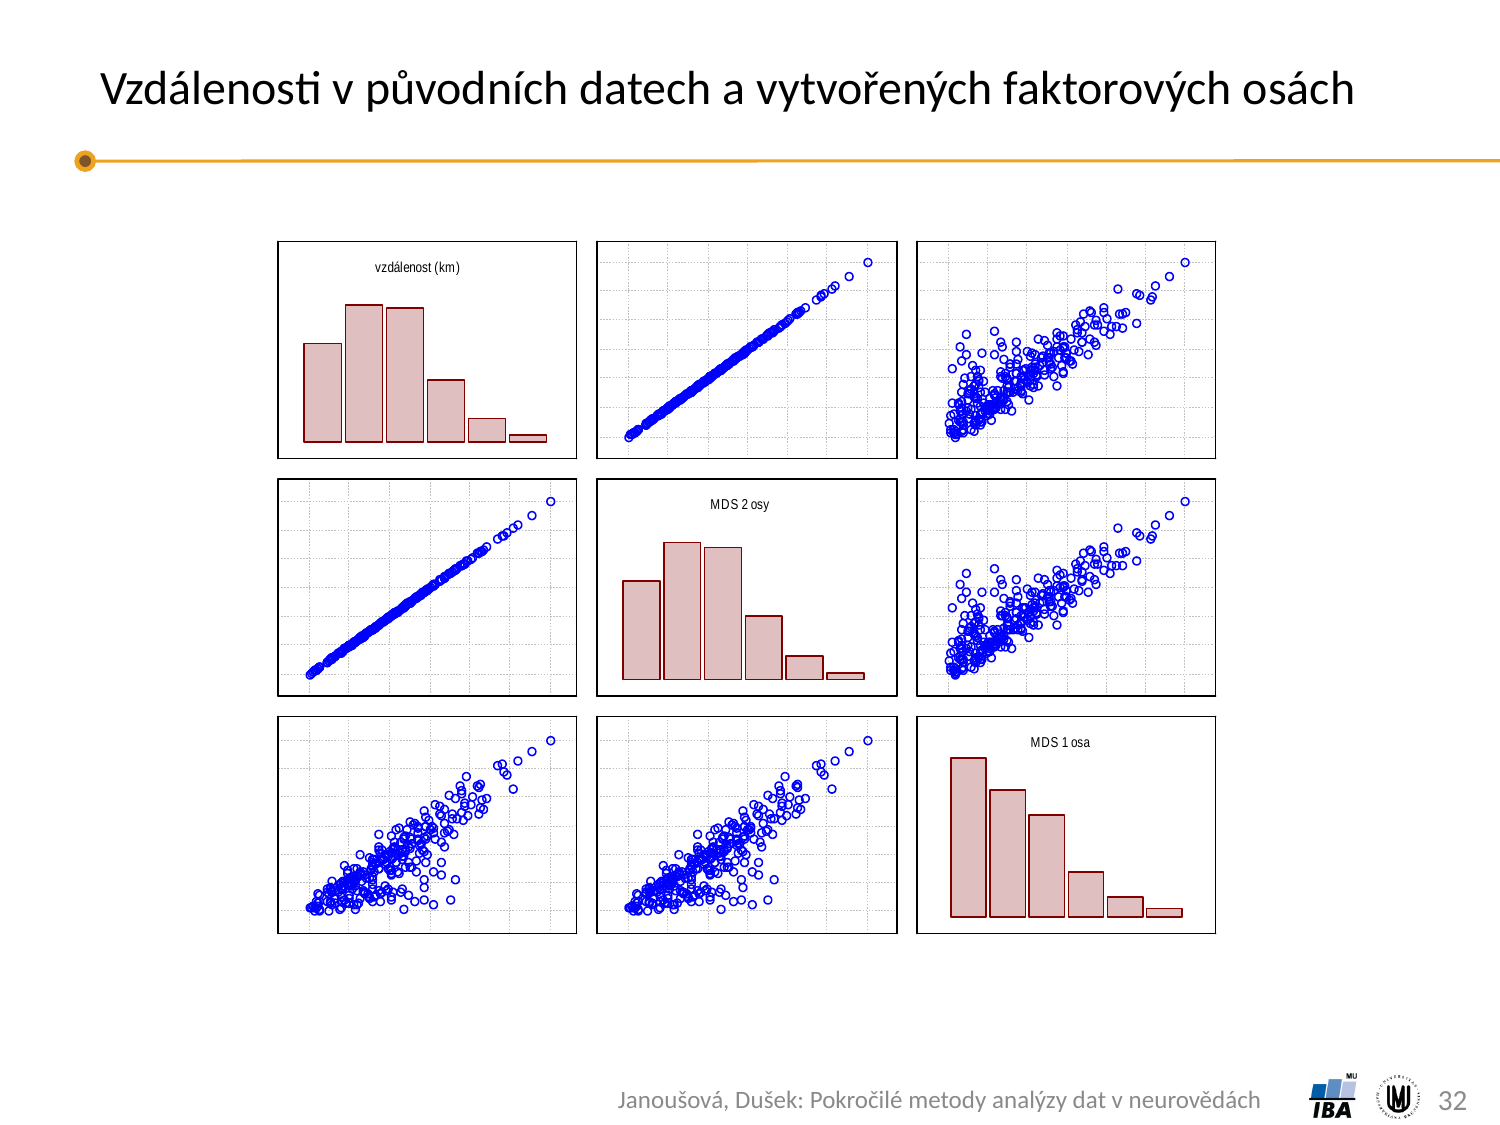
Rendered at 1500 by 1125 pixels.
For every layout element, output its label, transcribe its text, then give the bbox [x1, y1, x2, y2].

slide_number 32 [1132, 1072, 1483, 1125]
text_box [262, 220, 1238, 953]
title Vzdálenosti v původních datech a vytvořených faktorových osách [85, 30, 1425, 147]
